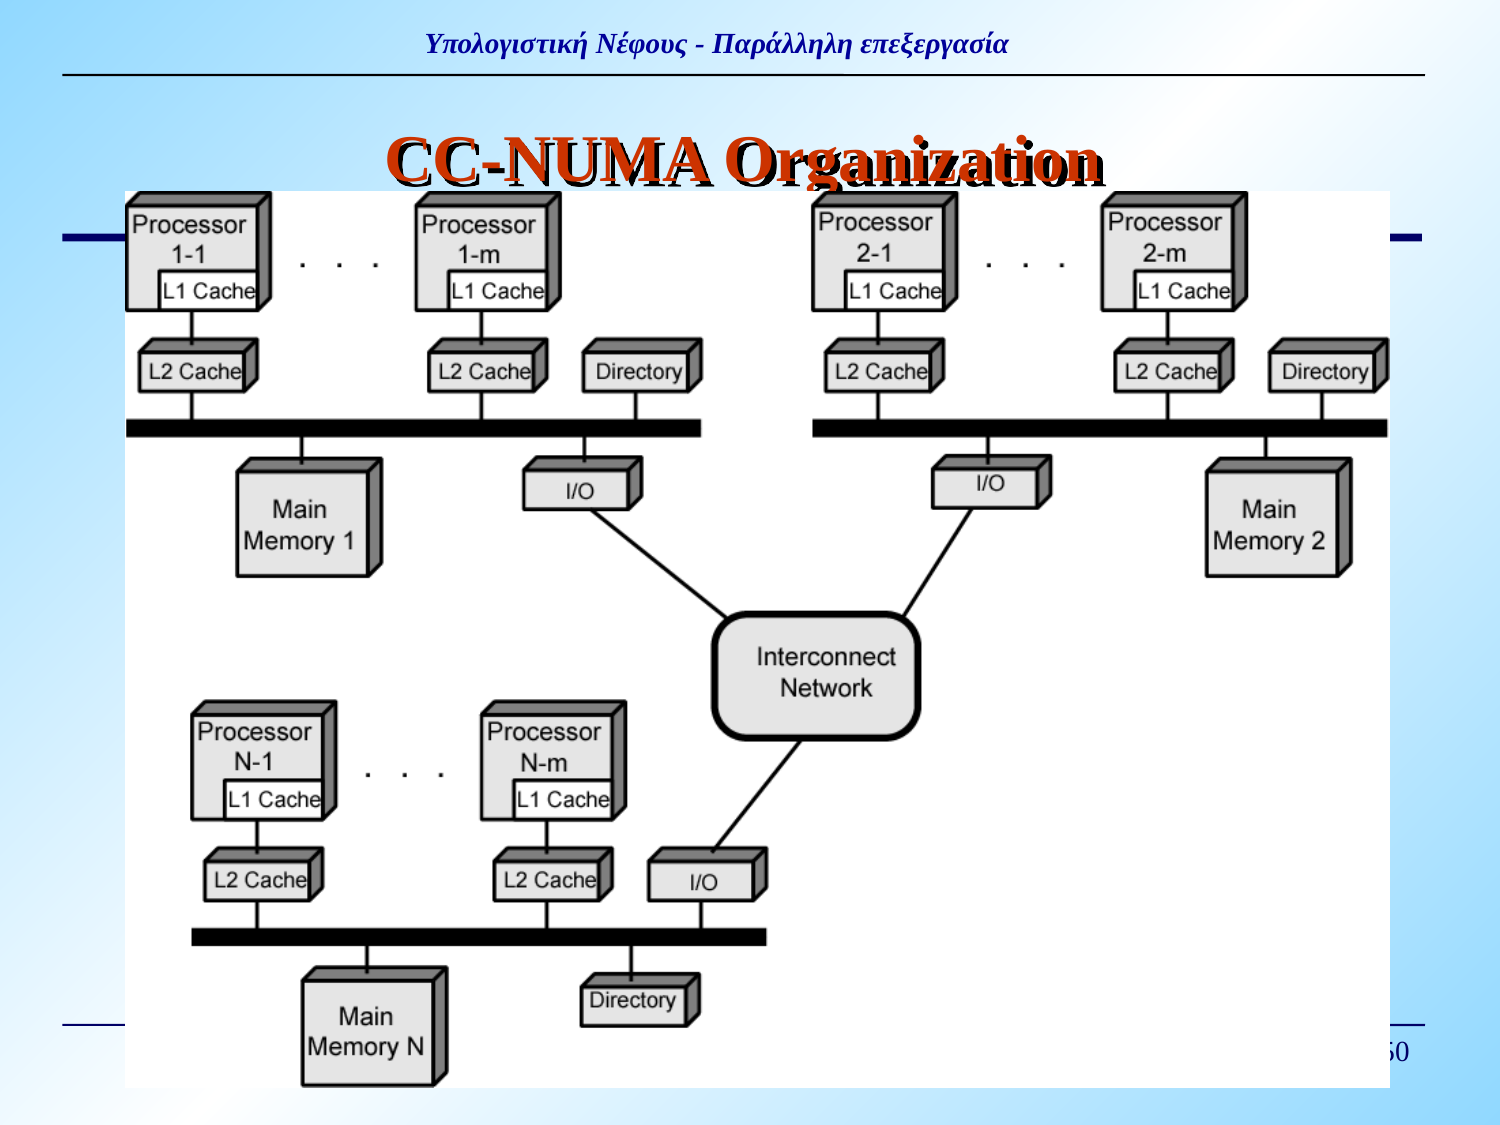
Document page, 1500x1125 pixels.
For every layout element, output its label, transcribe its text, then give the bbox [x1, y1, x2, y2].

picture [124, 191, 1390, 1088]
title CC-NUMA Organization [62, 61, 1426, 250]
slide_number 50 [1112, 1024, 1426, 1101]
